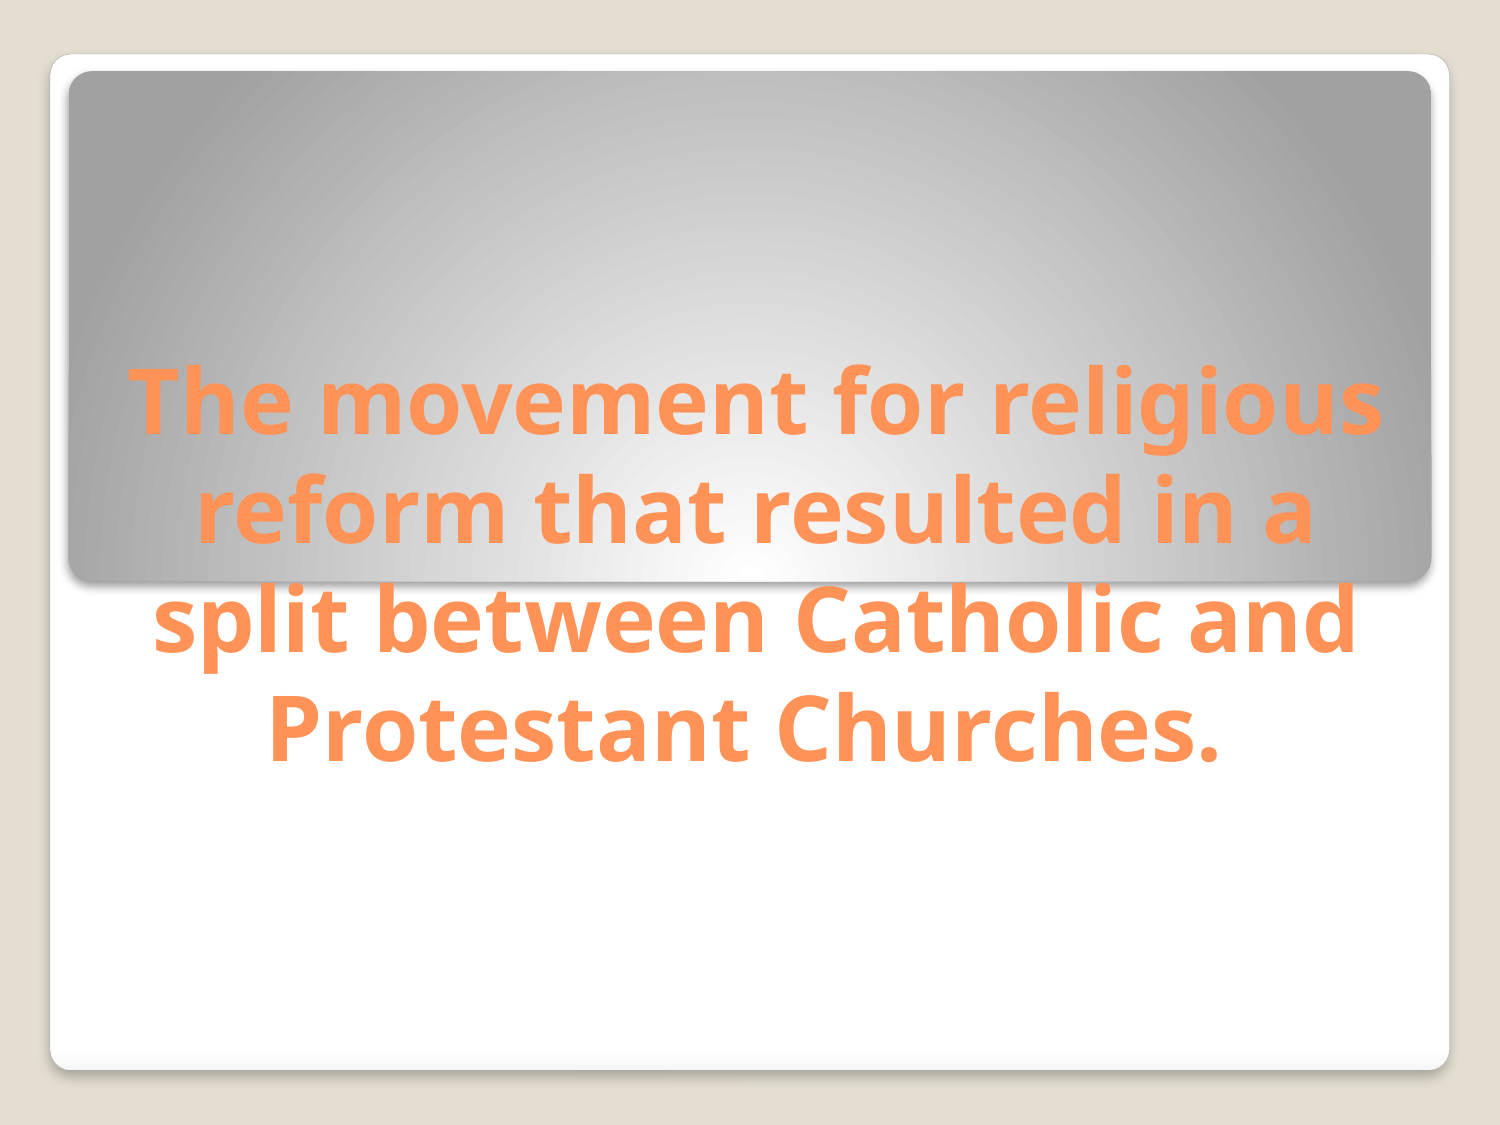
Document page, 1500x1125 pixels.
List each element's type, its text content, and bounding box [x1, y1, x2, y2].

title The movement for religious reform that resulted in a split between Catholic and Protestant Churches. [118, 298, 1394, 788]
